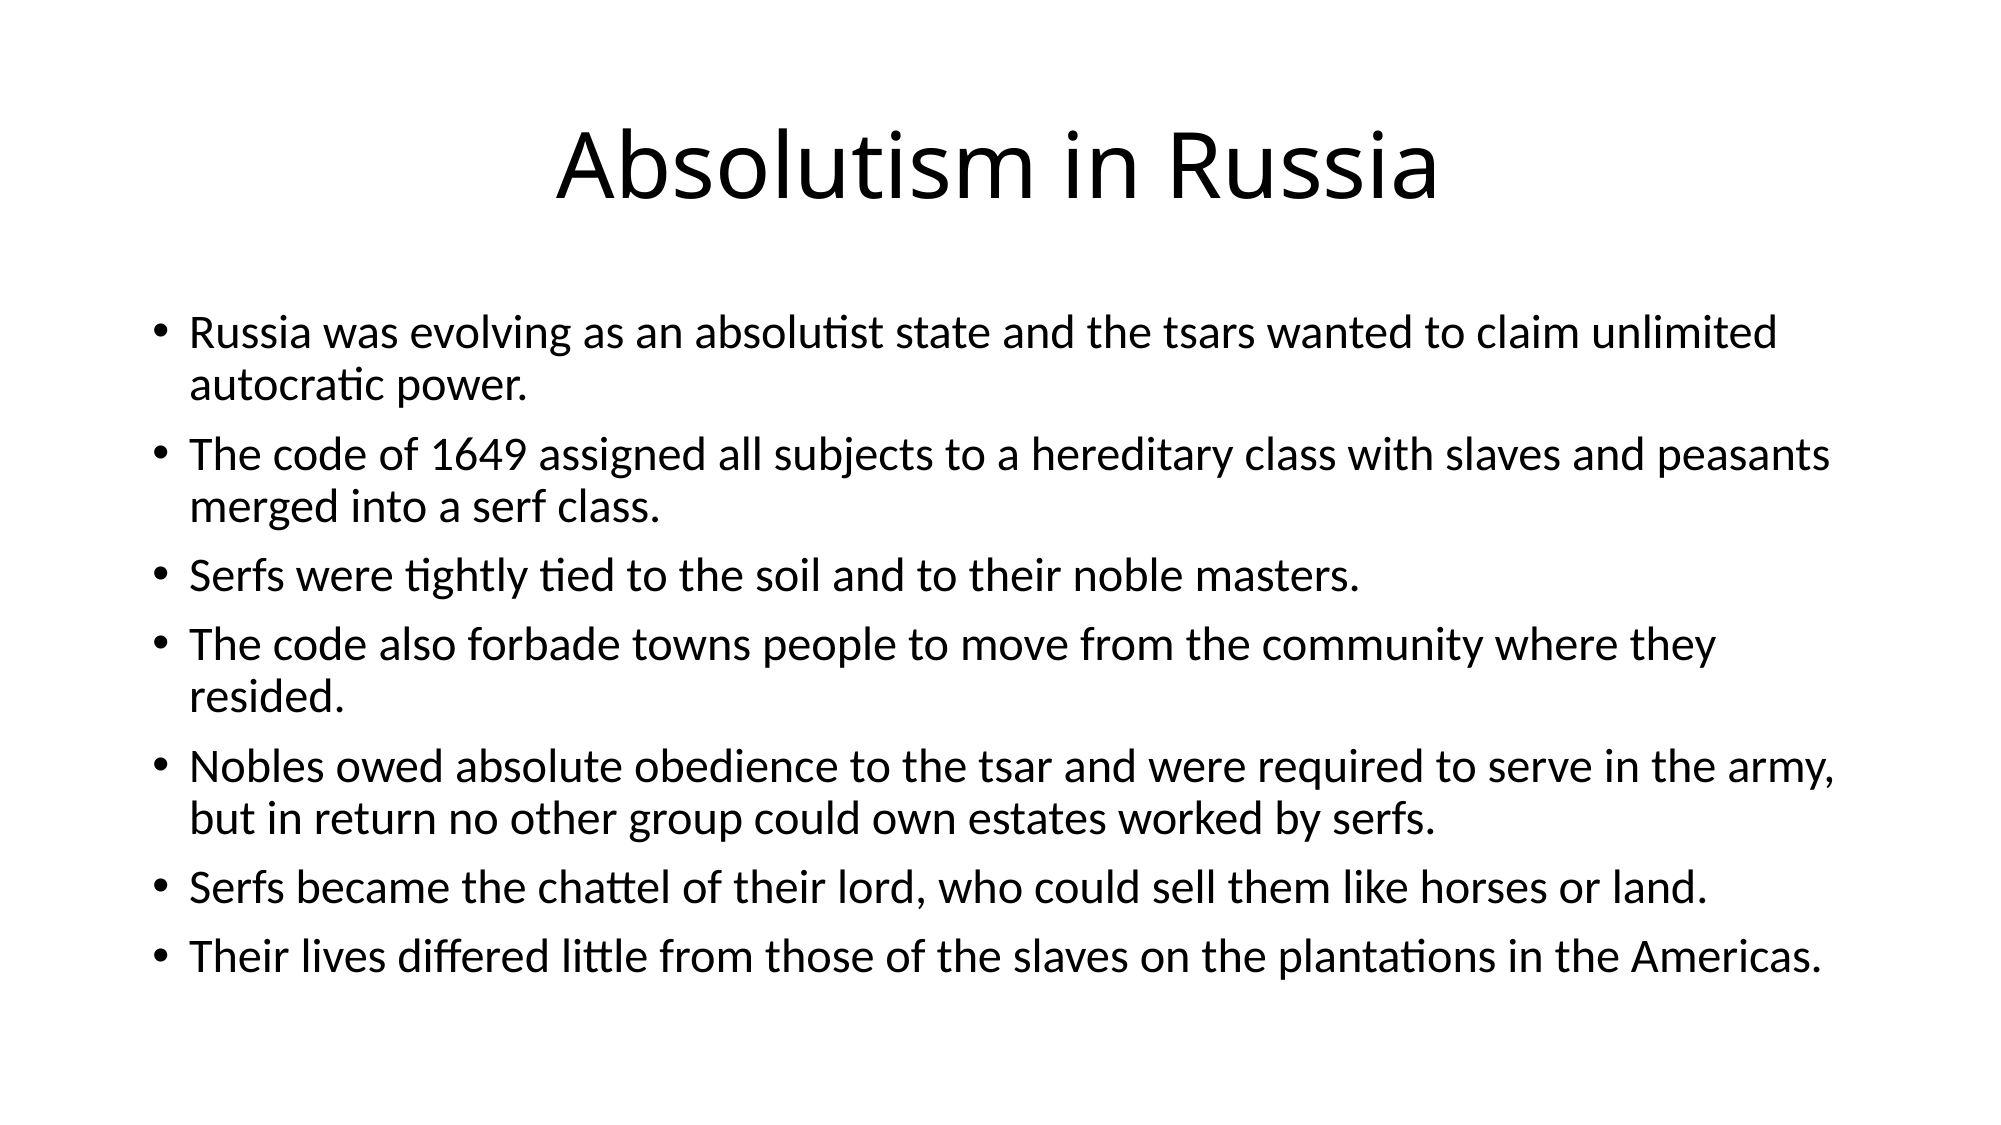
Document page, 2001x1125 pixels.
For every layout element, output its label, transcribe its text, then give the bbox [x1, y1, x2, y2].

list Russia was evolving as an absolutist state and the tsars wanted to claim unlimited autocratic power. The code of 1649 assigned all subjects to a hereditary class with slaves and peasants merged into a serf class. Serfs were tightly tied to the soil and to their noble masters. The code also forbade towns people to move from the community where they resided. Nobles owed absolute obedience to the tsar and were required to serve in the army, but in return no other group could own estates worked by serfs. Serfs became the chattel of their lord, who could sell them like horses or land. Their lives differed little from those of the slaves on the plantations in the Americas. [137, 299, 1863, 1014]
title Absolutism in Russia [137, 59, 1863, 278]
